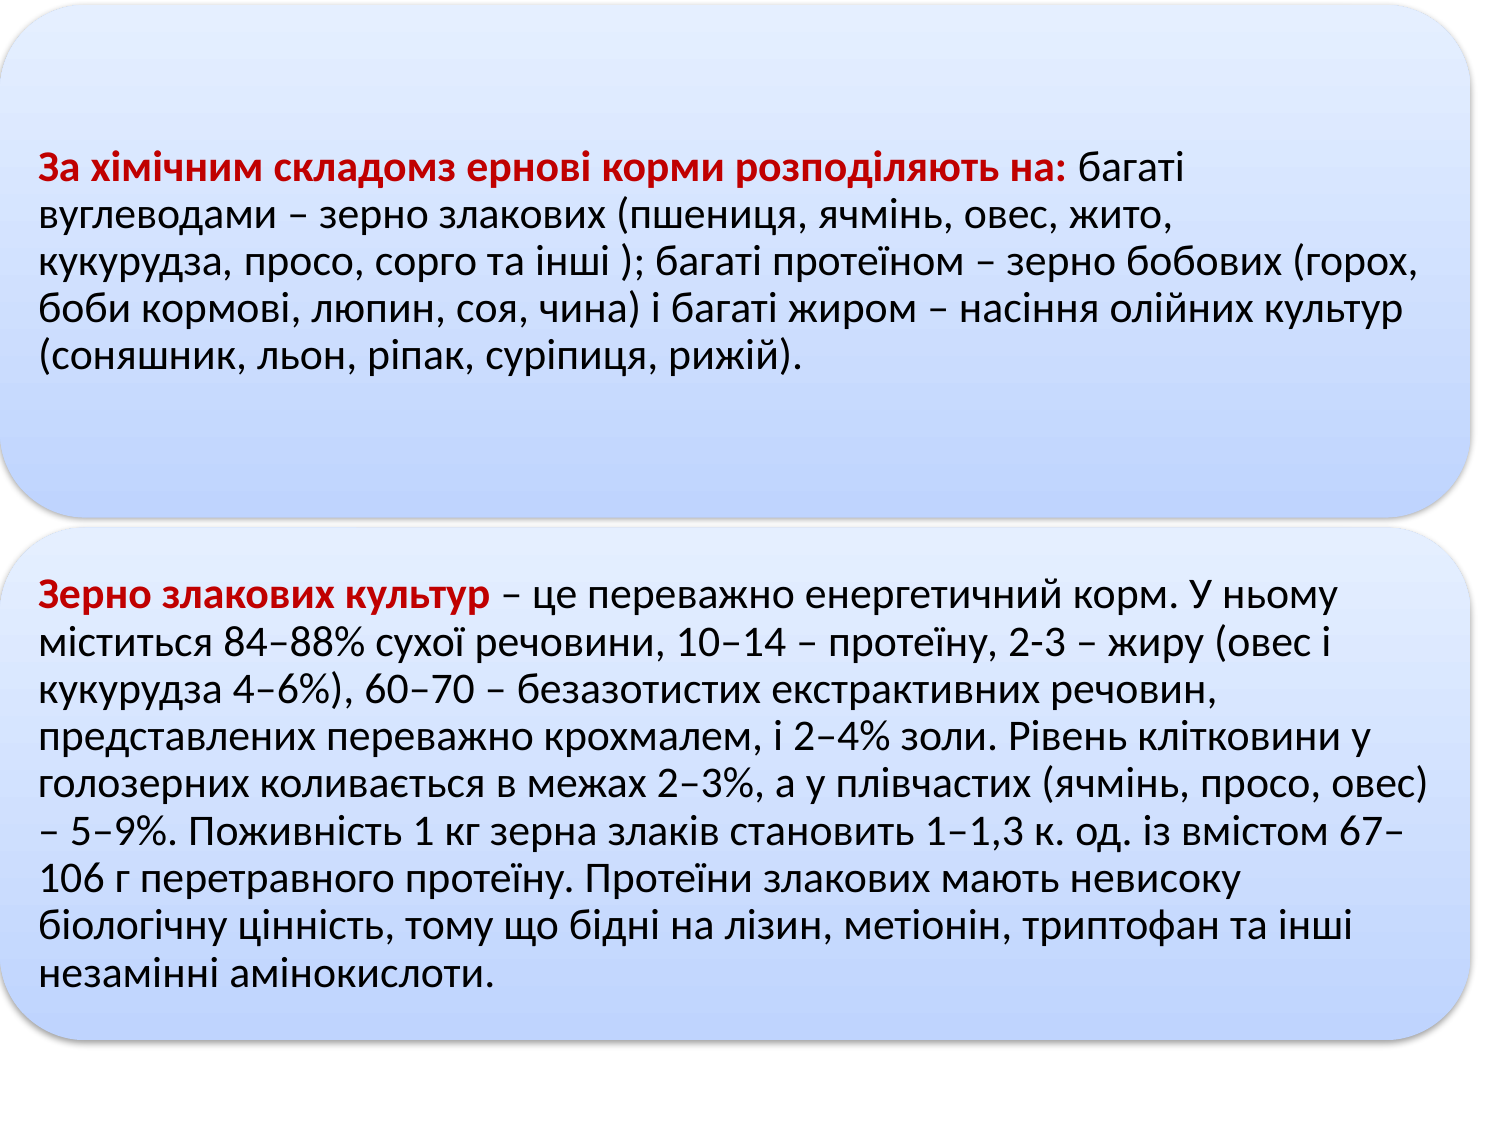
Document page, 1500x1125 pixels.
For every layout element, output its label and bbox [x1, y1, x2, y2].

text_box [0, 0, 1471, 1046]
